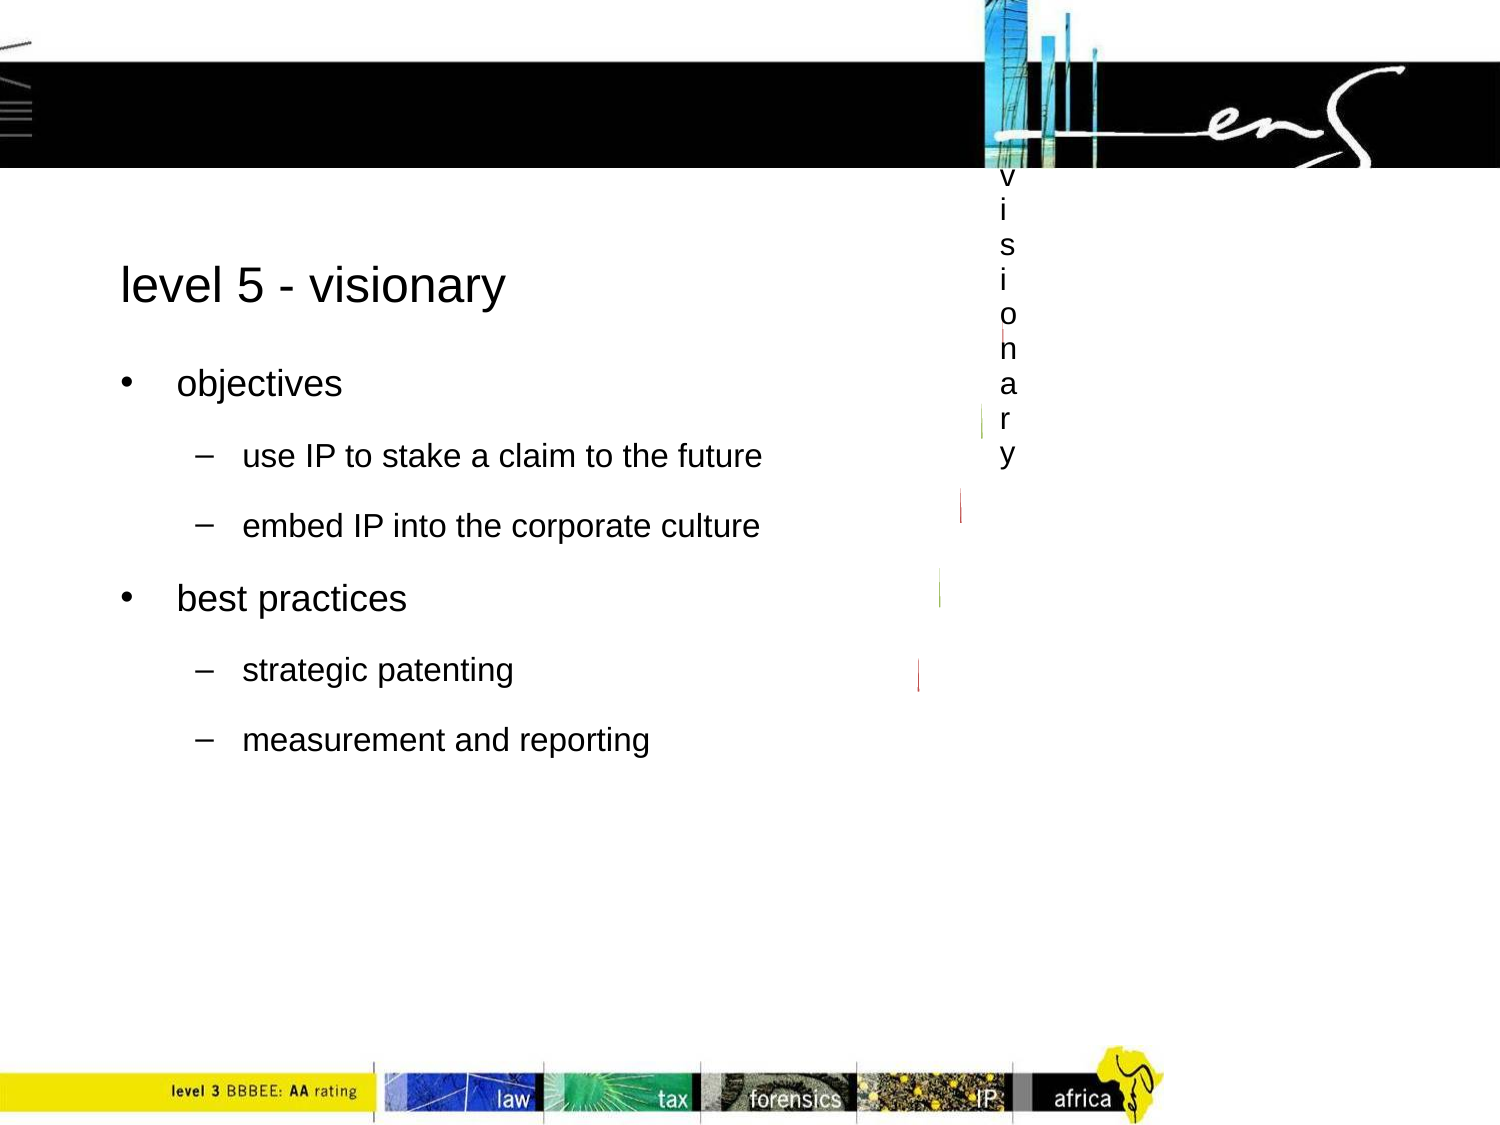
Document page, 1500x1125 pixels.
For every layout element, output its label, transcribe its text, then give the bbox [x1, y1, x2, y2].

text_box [831, 280, 1477, 704]
title level 5 - visionary [105, 237, 1326, 329]
picture [0, 1045, 1164, 1125]
list objectives use IP to stake a claim to the future embed IP into the corporate culture best practices strategic patenting measurement and reporting [105, 351, 1326, 973]
picture [0, 0, 1500, 169]
